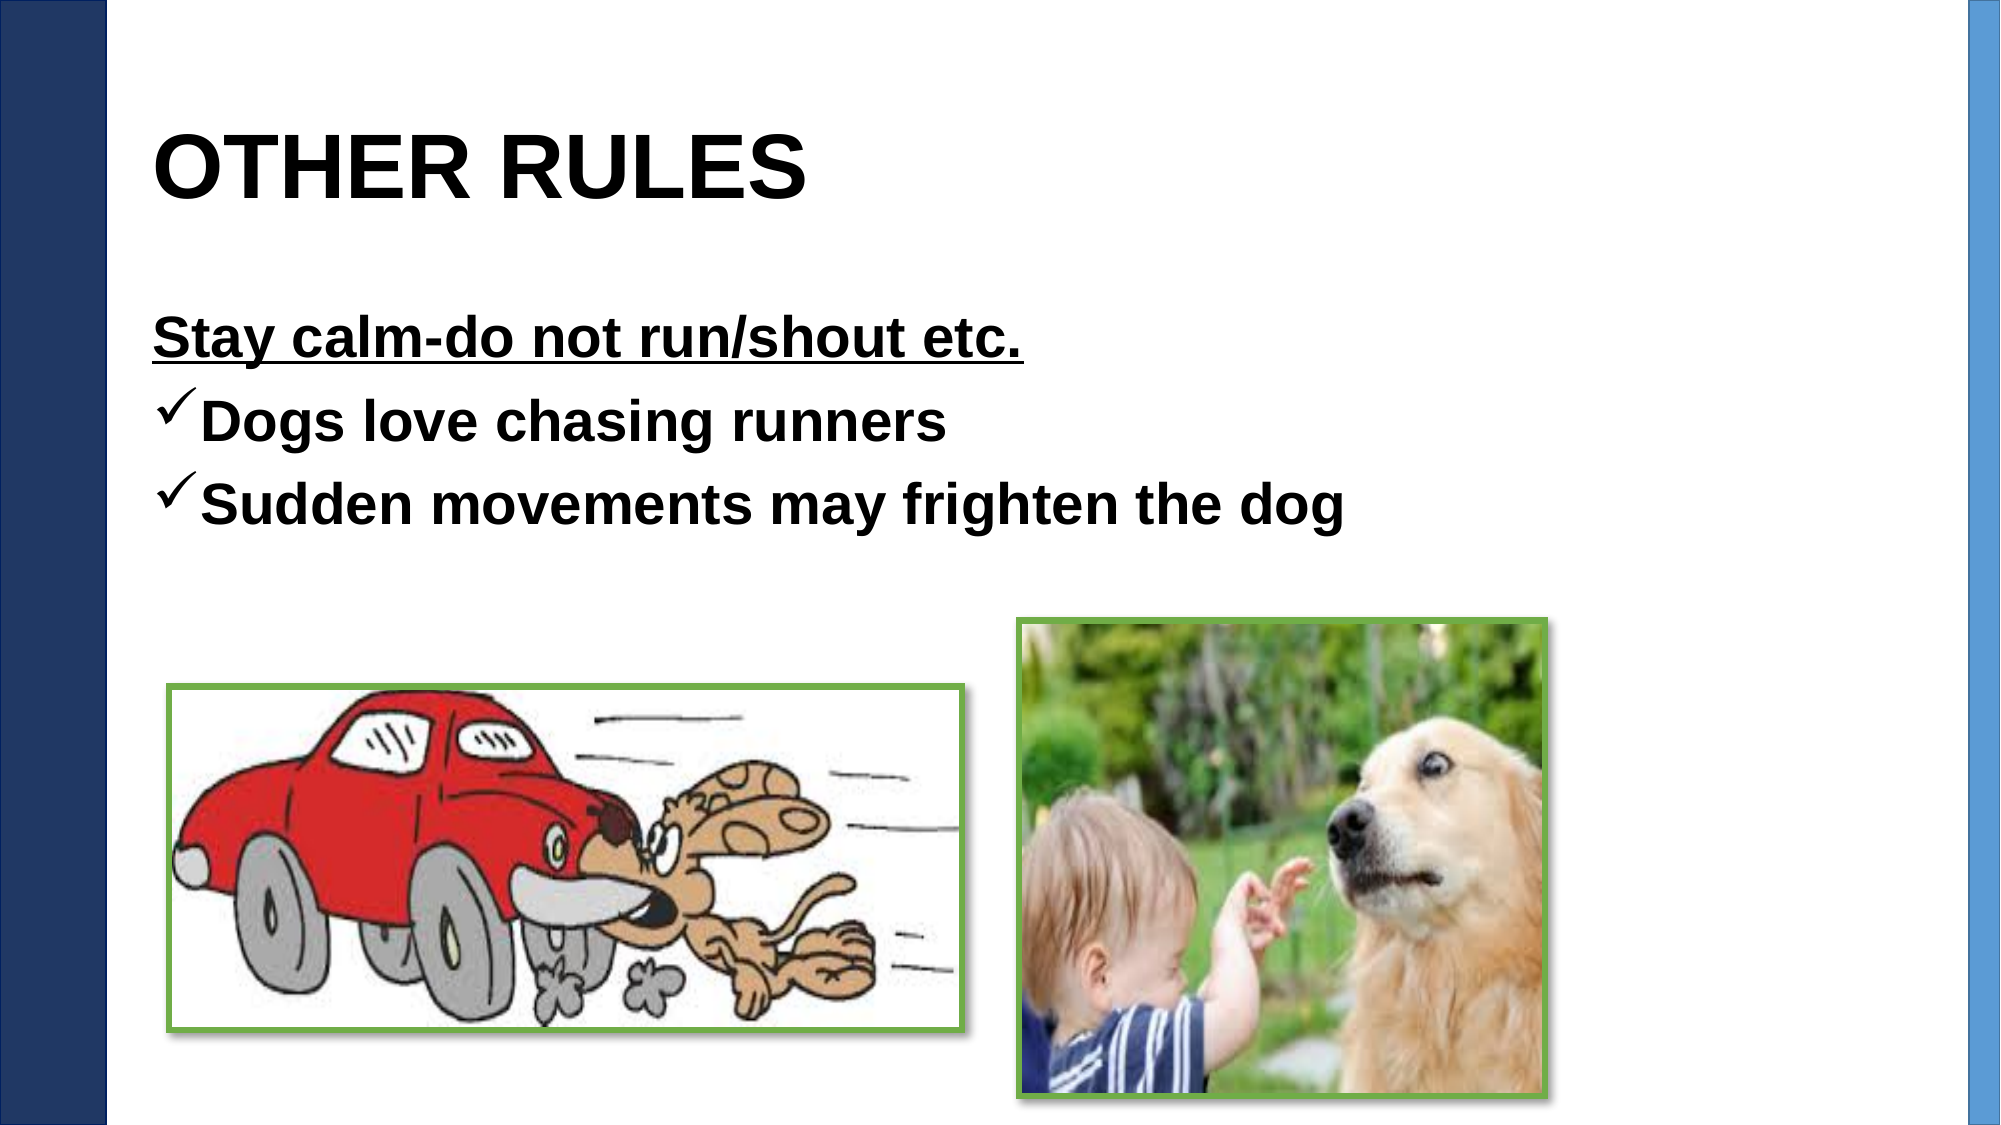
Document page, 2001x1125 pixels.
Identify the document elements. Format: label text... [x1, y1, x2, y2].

text_box [0, 0, 107, 1125]
list Stay calm-do not run/shout etc. Dogs love chasing runners Sudden movements may frighten the dog [137, 299, 1863, 1014]
text_box [1968, 0, 2000, 1125]
picture [1021, 623, 1542, 1094]
title OTHER RULES [137, 59, 1863, 278]
picture [171, 689, 960, 1028]
